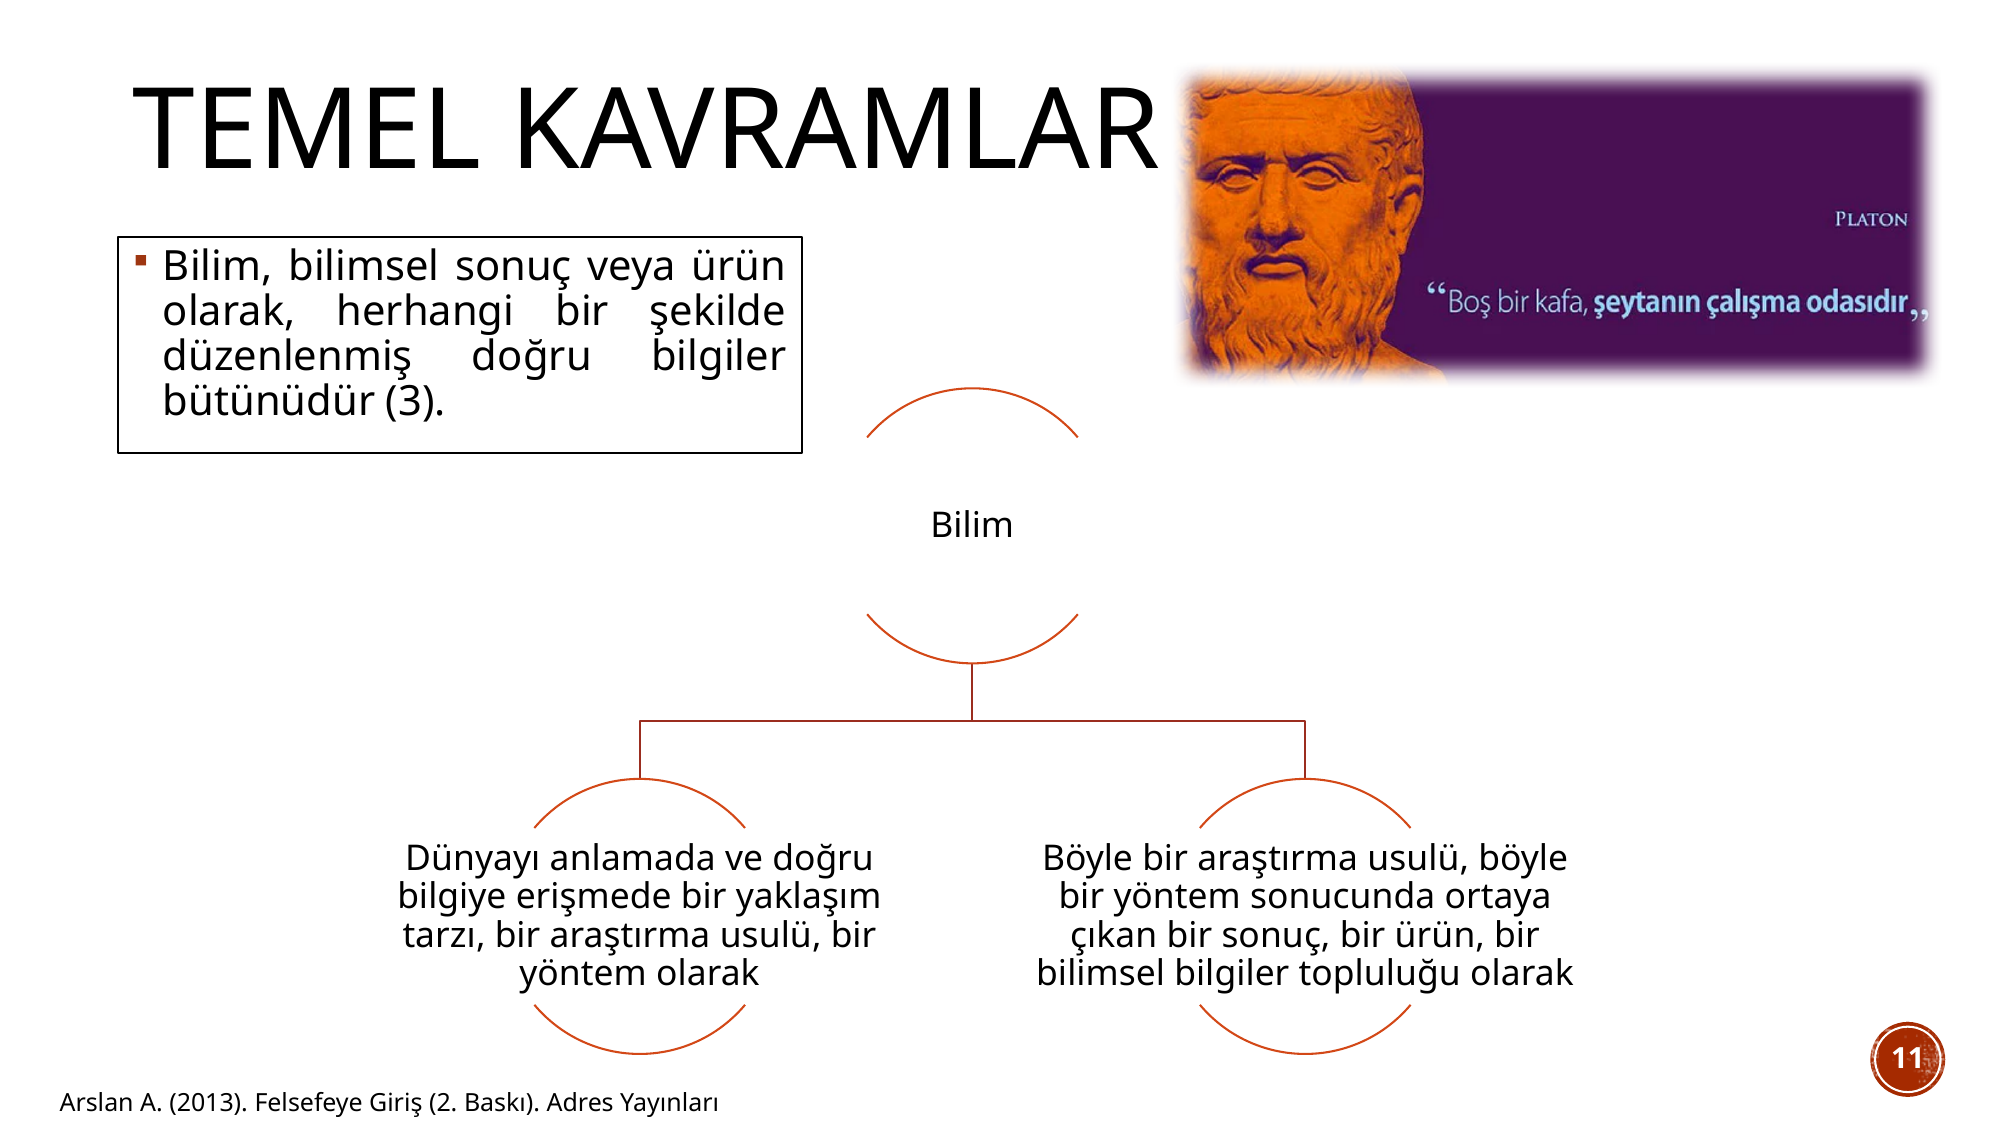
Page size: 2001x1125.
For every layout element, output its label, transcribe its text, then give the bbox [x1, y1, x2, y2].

text_box Arslan A. (2013). Felsefeye Giriş (2. Baskı). Adres Yayınları [44, 1079, 1570, 1125]
title Temel Kavramlar [117, 0, 1768, 264]
slide_number 11 [1855, 1028, 1961, 1089]
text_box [23, 389, 1921, 1052]
list Bilim, bilimsel sonuç veya ürün olarak, herhangi bir şekilde düzenlenmiş doğru bilgiler bütünüdür (3). [117, 236, 803, 387]
picture [1173, 65, 1941, 387]
